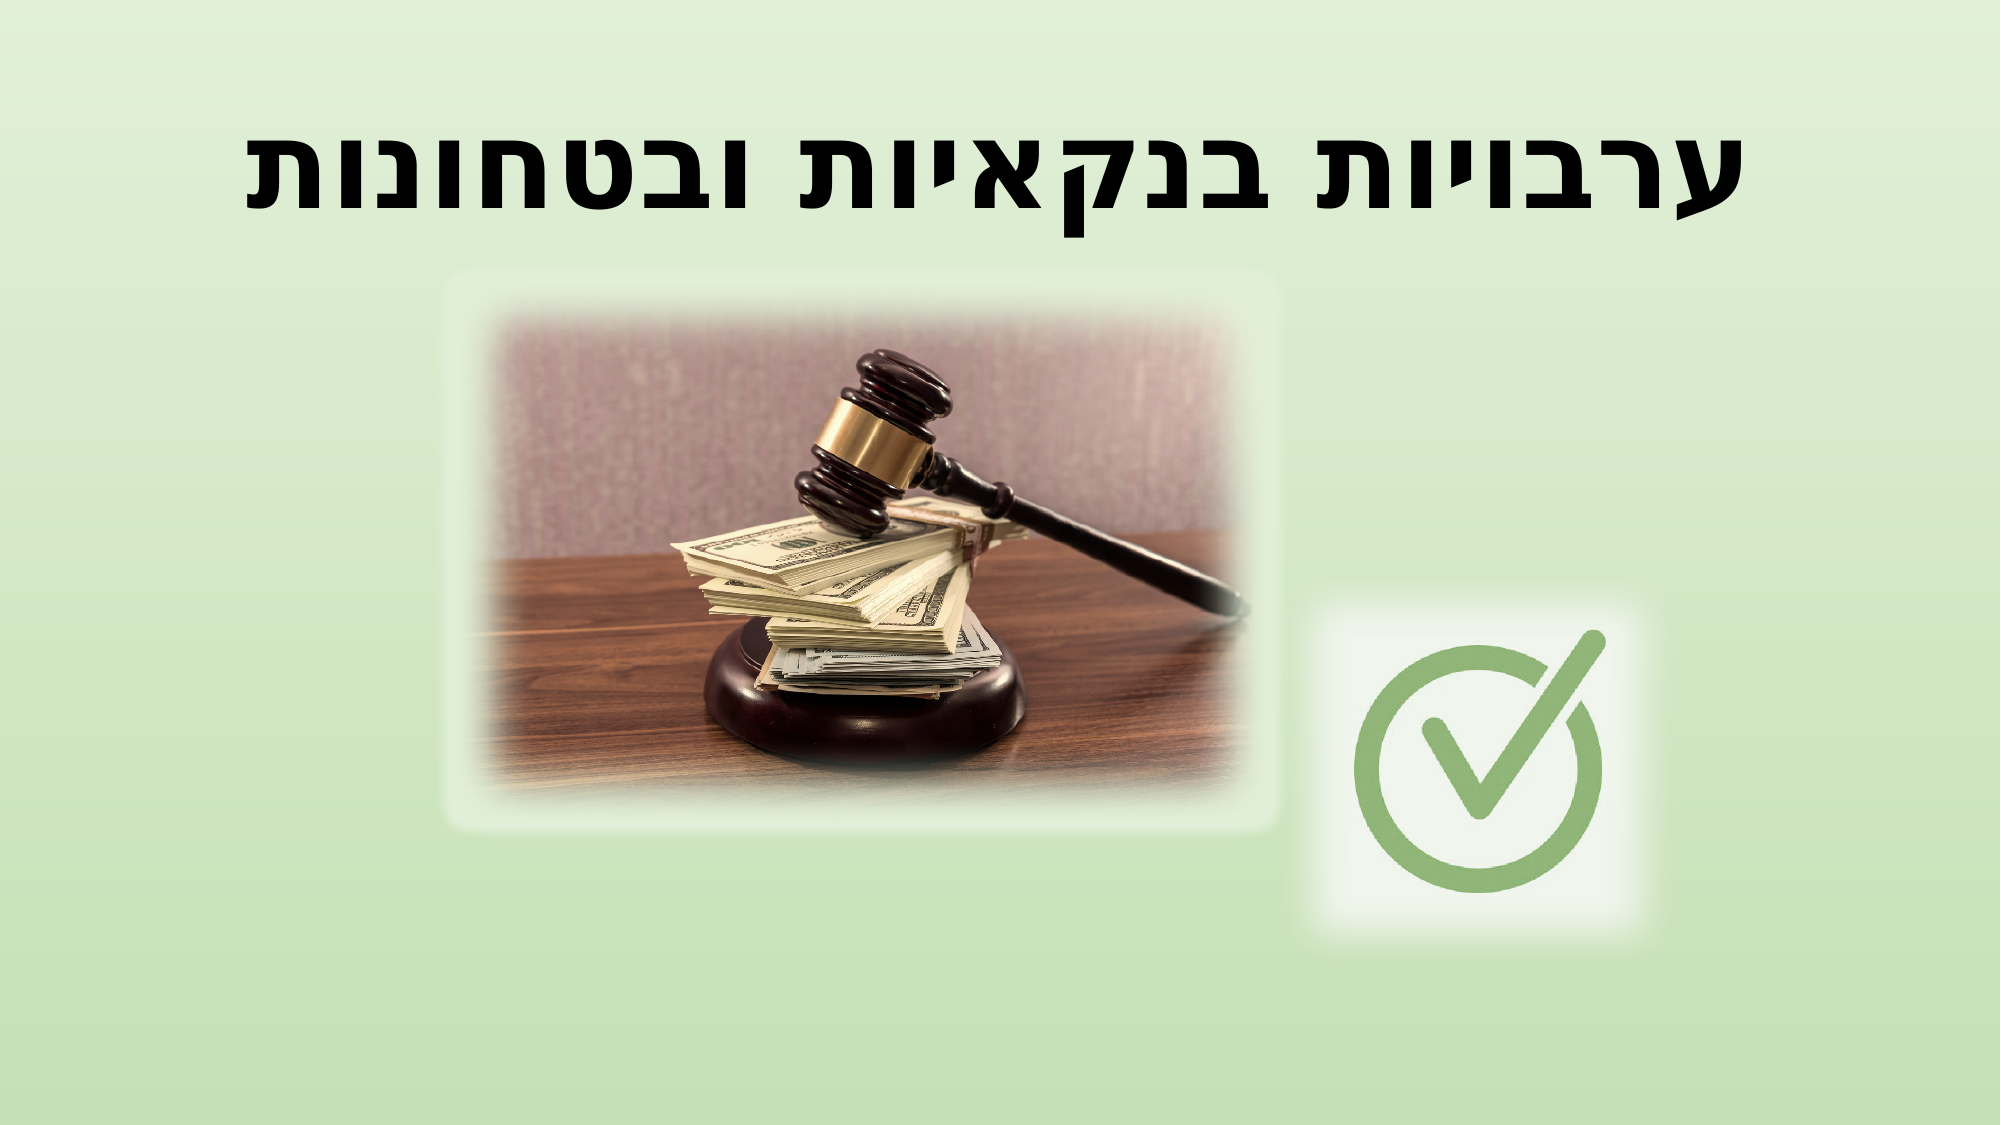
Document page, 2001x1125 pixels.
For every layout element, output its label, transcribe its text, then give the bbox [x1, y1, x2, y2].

title ערבויות בנקאיות ובטחונות [137, 59, 1863, 278]
picture [452, 277, 1684, 975]
